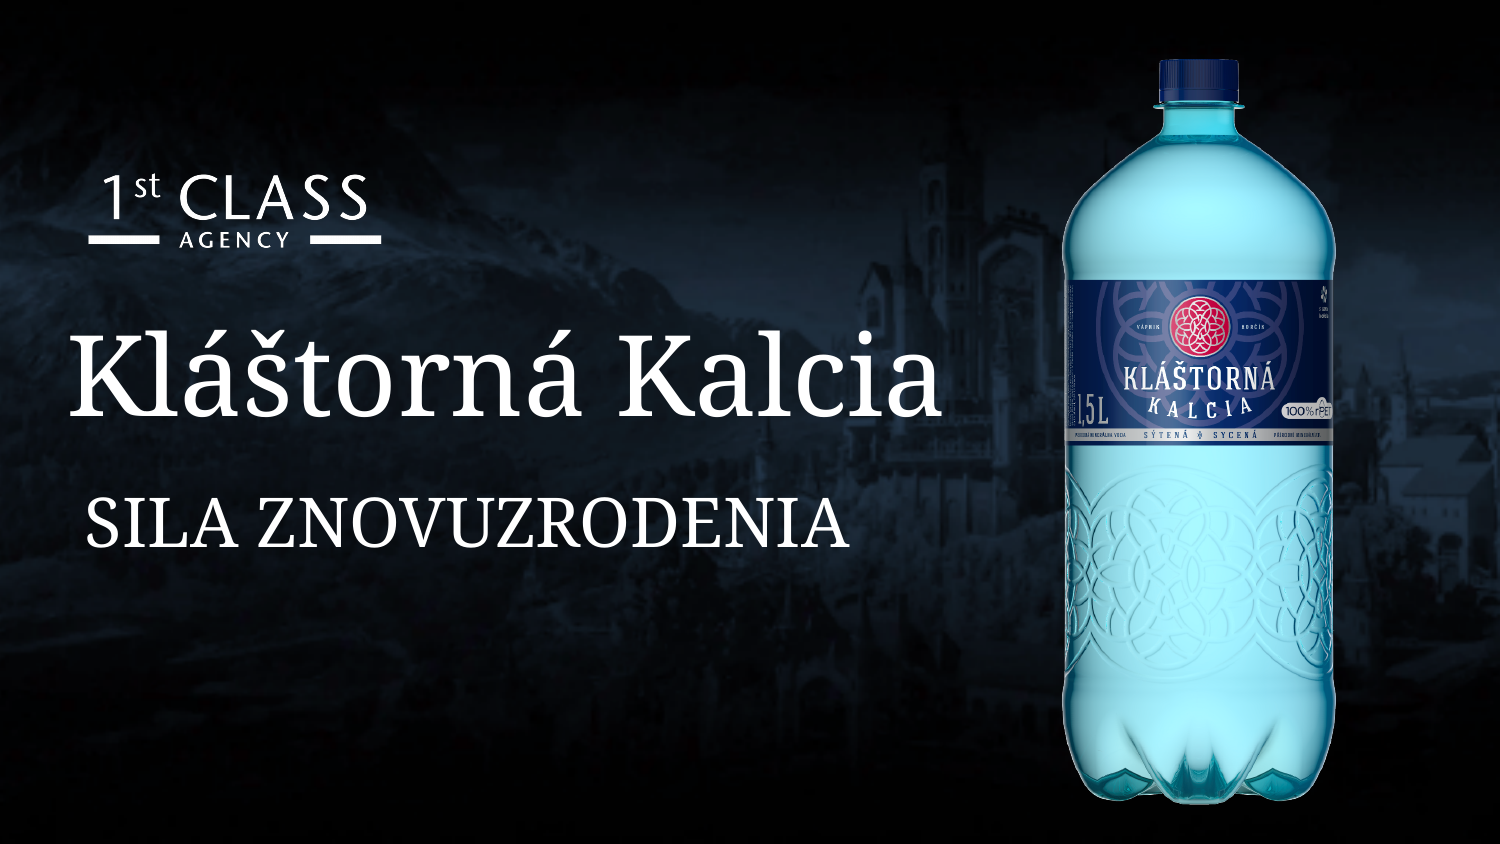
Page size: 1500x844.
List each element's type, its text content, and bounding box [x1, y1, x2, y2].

title Kláštorná Kalcia [51, 122, 944, 459]
picture [0, 0, 1500, 844]
subtitle SILA ZNOVUZRODENIA [51, 464, 944, 595]
